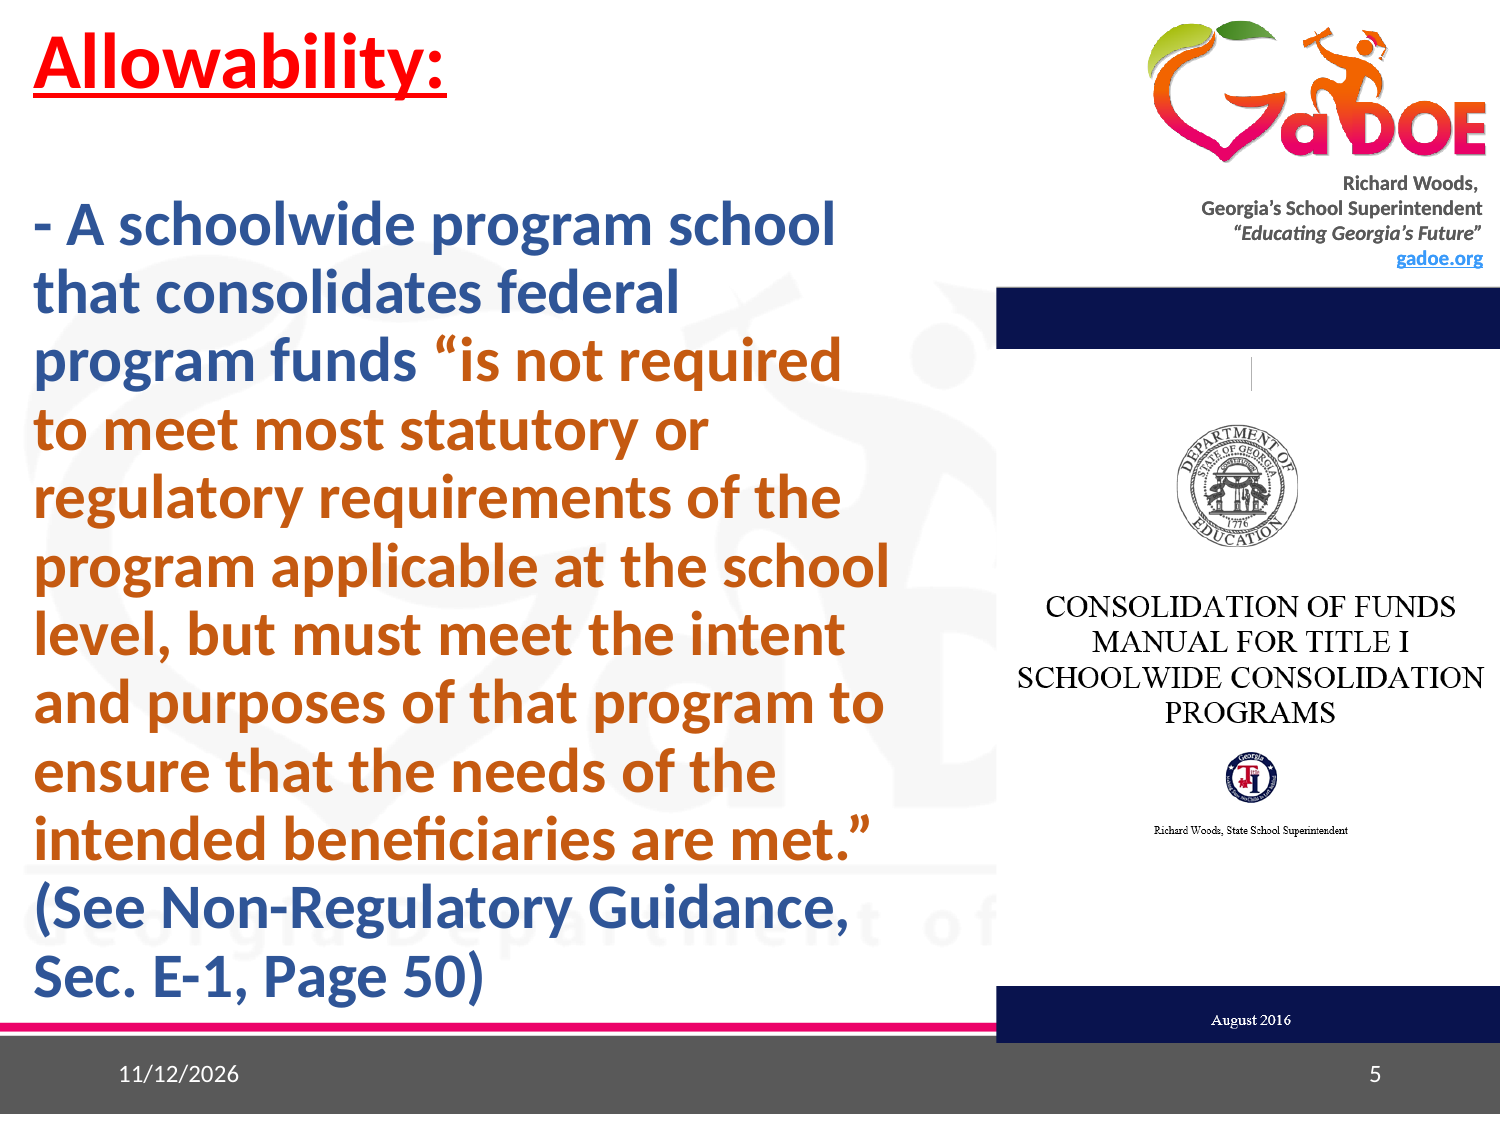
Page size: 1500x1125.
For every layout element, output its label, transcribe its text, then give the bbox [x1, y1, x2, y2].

slide_number 5 [1059, 1043, 1397, 1103]
picture [920, 235, 1500, 1043]
picture [1135, 8, 1499, 164]
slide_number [103, 1042, 441, 1103]
title Allowability: - A schoolwide program school that consolidates federal program funds “is not required to meet most statutory or regulatory requirements of the program applicable at the school level, but must meet the intent and purposes of that program to ensure that the needs of the intended beneficiaries are met.” (See Non-Regulatory Guidance, Sec. E-1, Page 50) [18, 2, 920, 1029]
